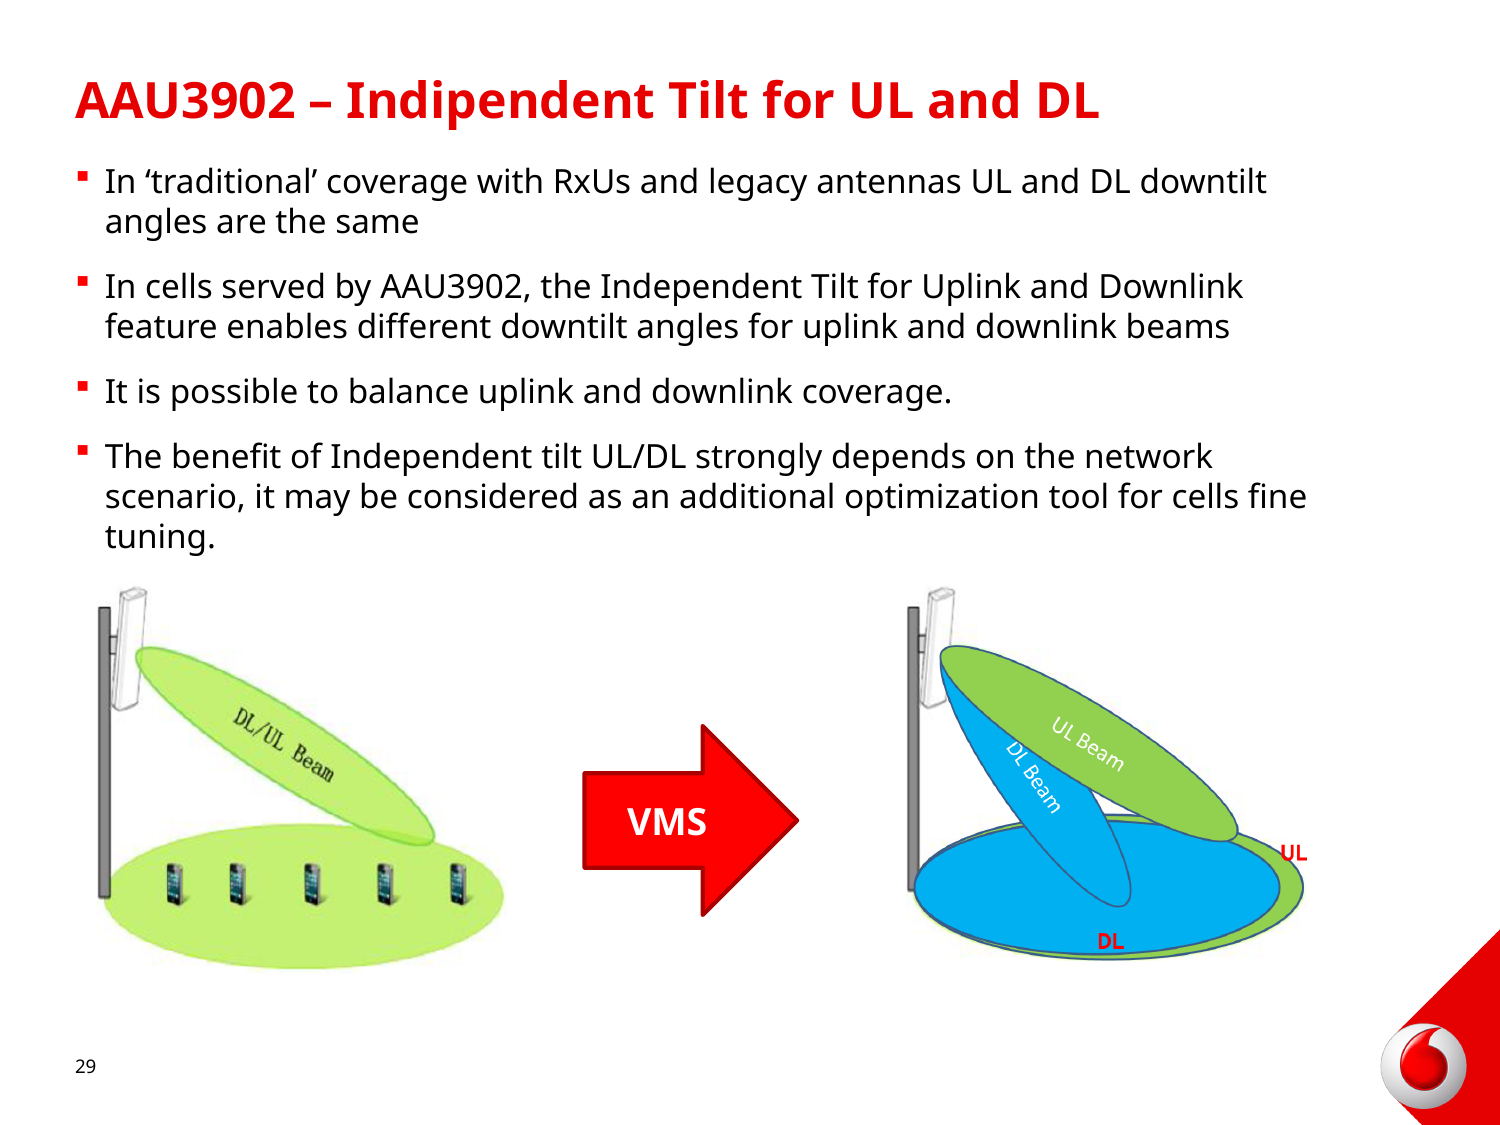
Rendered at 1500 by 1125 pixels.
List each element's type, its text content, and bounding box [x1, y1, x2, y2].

text_box VMS [582, 724, 800, 917]
slide_number 29 [75, 1038, 524, 1098]
picture [1379, 926, 1500, 1125]
title AAU3902 – Indipendent Tilt for UL and DL [75, 68, 1357, 160]
picture [88, 583, 509, 974]
picture [905, 585, 1309, 961]
list In ‘traditional’ coverage with RxUs and legacy antennas UL and DL downtilt angles are the same In cells served by AAU3902, the Independent Tilt for Uplink and Downlink feature enables different downtilt angles for uplink and downlink beams It is possible to balance uplink and downlink coverage. The benefit of Independent tilt UL/DL strongly depends on the network scenario, it may be considered as an additional optimization tool for cells fine tuning. [75, 160, 1357, 934]
